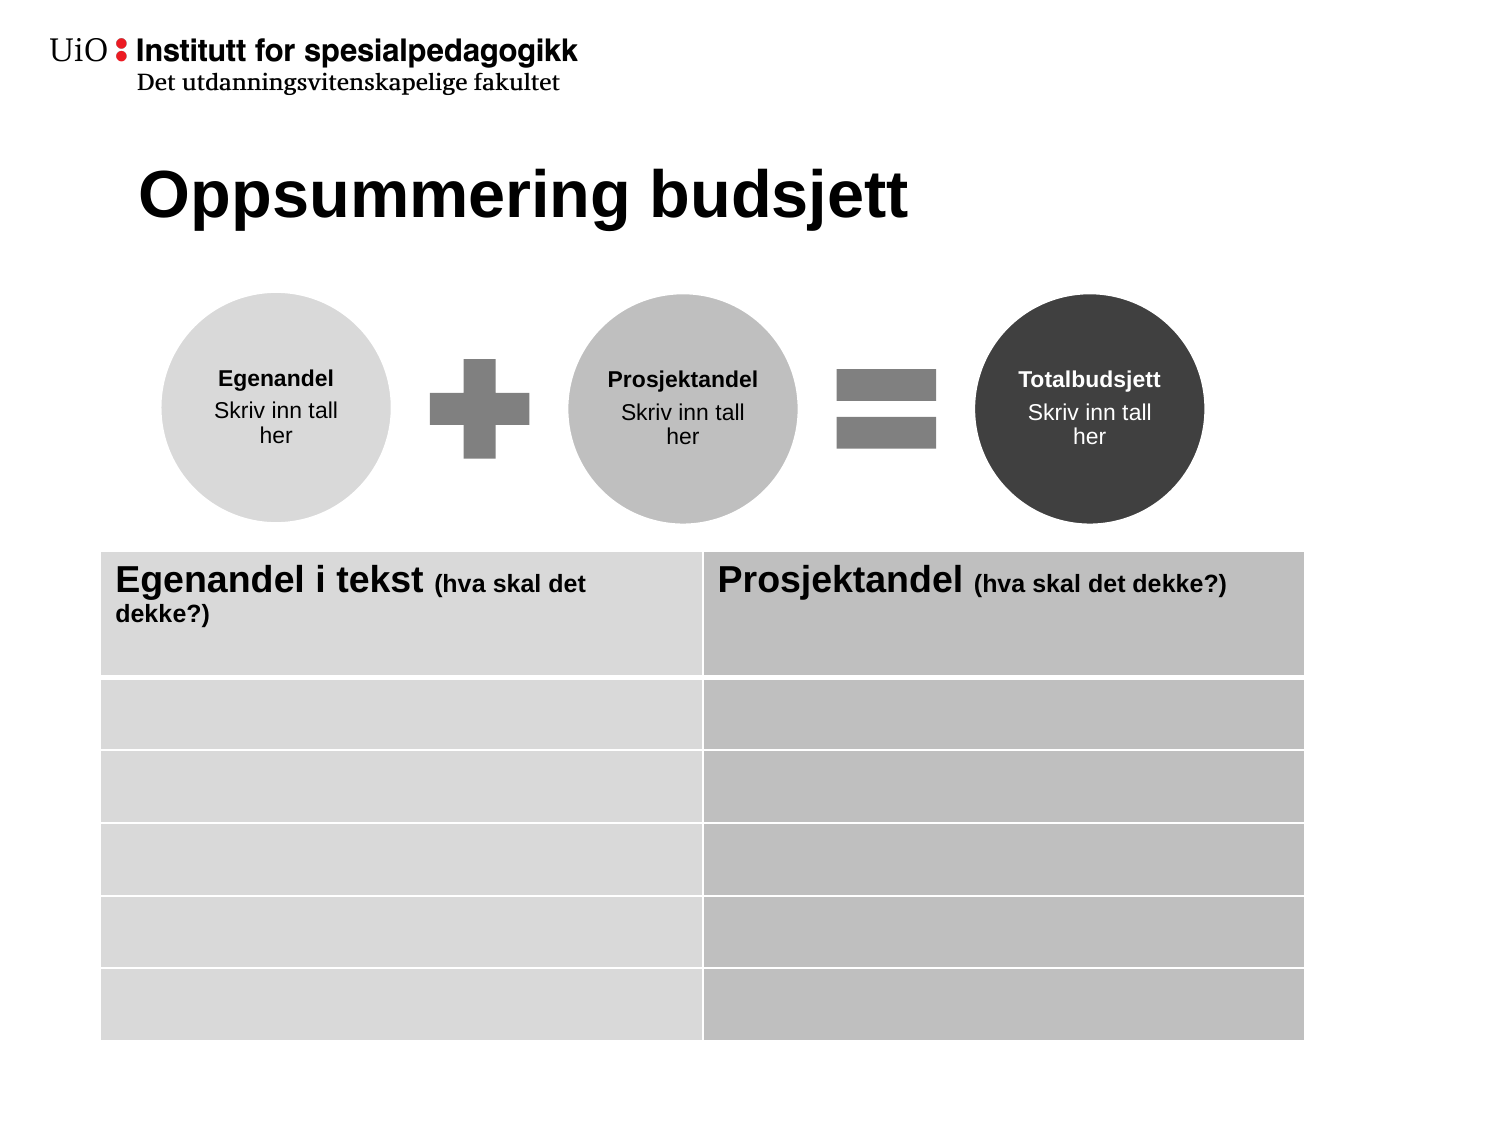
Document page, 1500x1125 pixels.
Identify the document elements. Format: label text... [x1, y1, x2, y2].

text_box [159, 243, 1207, 575]
table_cell [101, 897, 702, 967]
table_cell [101, 824, 702, 895]
title Oppsummering budsjett [123, 137, 1426, 244]
table_cell [704, 897, 1304, 967]
table_cell [101, 751, 702, 822]
table_cell [704, 751, 1304, 822]
table_cell [704, 969, 1304, 1040]
table_header Prosjektandel (hva skal det dekke?) [704, 552, 1304, 675]
table_cell [704, 680, 1304, 749]
picture [50, 38, 578, 113]
table_cell [101, 969, 702, 1040]
table_cell [704, 824, 1304, 895]
table_cell [101, 680, 702, 749]
table_header Egenandel i tekst (hva skal det dekke?) [101, 552, 702, 675]
